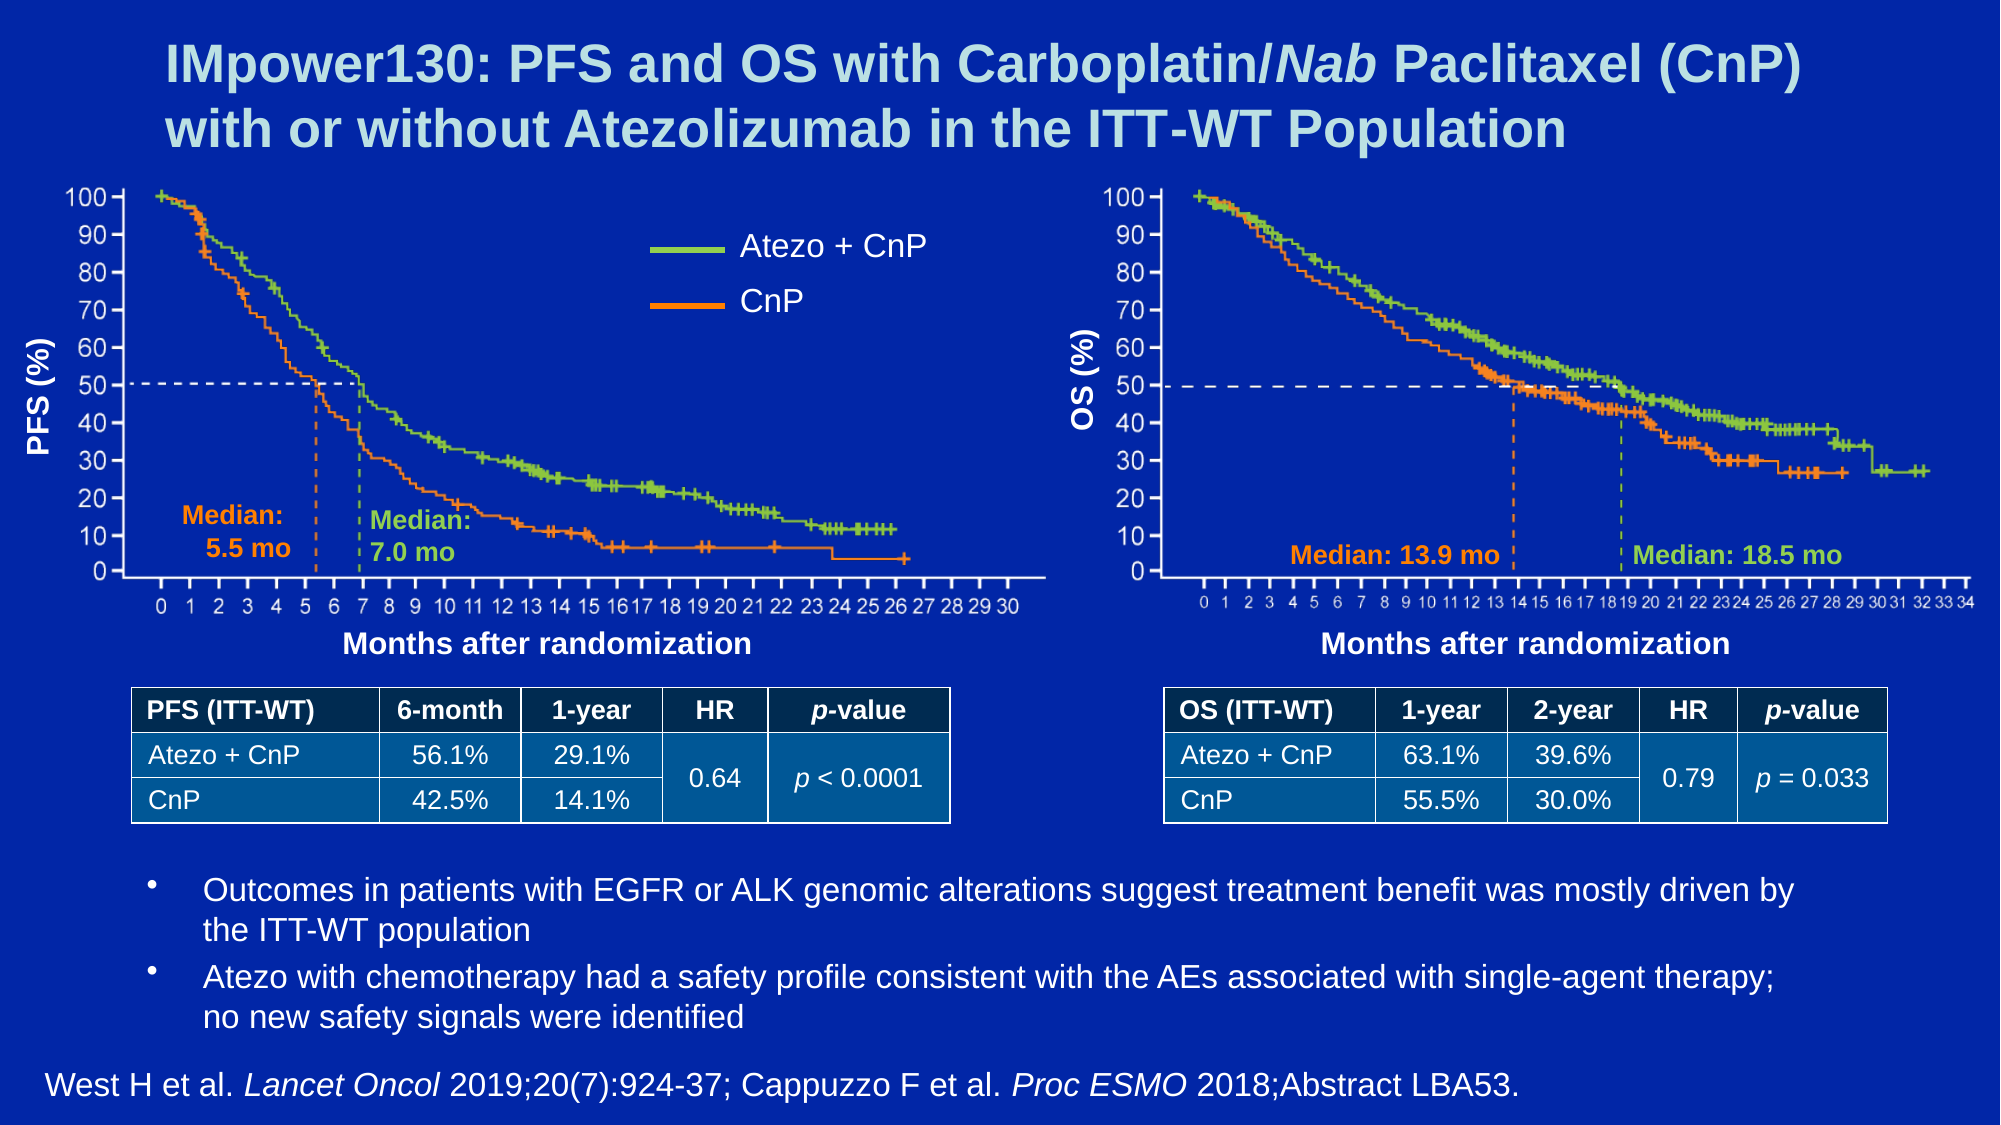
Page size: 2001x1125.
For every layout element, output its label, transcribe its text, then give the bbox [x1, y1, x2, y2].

text_box PFS (%) [9, 226, 58, 569]
table_header 6-month [380, 688, 520, 732]
table_header 1-year [522, 688, 662, 732]
table_cell 0.64 [663, 733, 767, 822]
table_cell 42.5% [380, 778, 520, 822]
table_cell CnP [132, 778, 379, 822]
table_cell 14.1% [522, 778, 662, 822]
table_cell CnP [1165, 778, 1375, 822]
table_cell Atezo + CnP [132, 733, 379, 777]
text_box Months after randomization [277, 633, 818, 668]
picture [0, 0, 2000, 1125]
table_header HR [663, 688, 767, 732]
table_cell 39.6% [1508, 733, 1639, 777]
title IMpower130: PFS and OS with Carboplatin/Nab Paclitaxel (CnP) with or without Atezolizumab in the ITT-WT Population [150, 0, 1850, 180]
table_cell 30.0% [1508, 778, 1639, 822]
table_header OS (ITT-WT) [1165, 688, 1375, 732]
table_cell 29.1% [522, 733, 662, 777]
text_box West H et al. Lancet Oncol 2019;20(7):924-37; Cappuzzo F et al. Proc ESMO 2018;Abstract LBA53. [44, 1049, 1796, 1113]
table_header 2-year [1508, 688, 1639, 732]
text_box Months after randomization [1255, 633, 1796, 668]
table_cell 63.1% [1376, 733, 1507, 777]
table_header p-value [769, 688, 949, 732]
table_cell p = 0.033 [1738, 733, 1887, 822]
table_header 1-year [1376, 688, 1507, 732]
table_cell 0.79 [1640, 733, 1737, 822]
list Outcomes in patients with EGFR or ALK genomic alterations suggest treatment benefit was mostly driven by the ITT-WT population Atezo with chemotherapy had a safety profile consistent with the AEs associated with single-agent therapy; no new safety signals were identified [131, 861, 1832, 1067]
table_header PFS (ITT-WT) [132, 688, 379, 732]
table_cell 56.1% [380, 733, 520, 777]
table_cell 55.5% [1376, 778, 1507, 822]
table_header p-value [1738, 688, 1887, 732]
table_cell p < 0.0001 [769, 733, 949, 822]
table_header HR [1640, 688, 1737, 732]
table_cell Atezo + CnP [1165, 733, 1375, 777]
